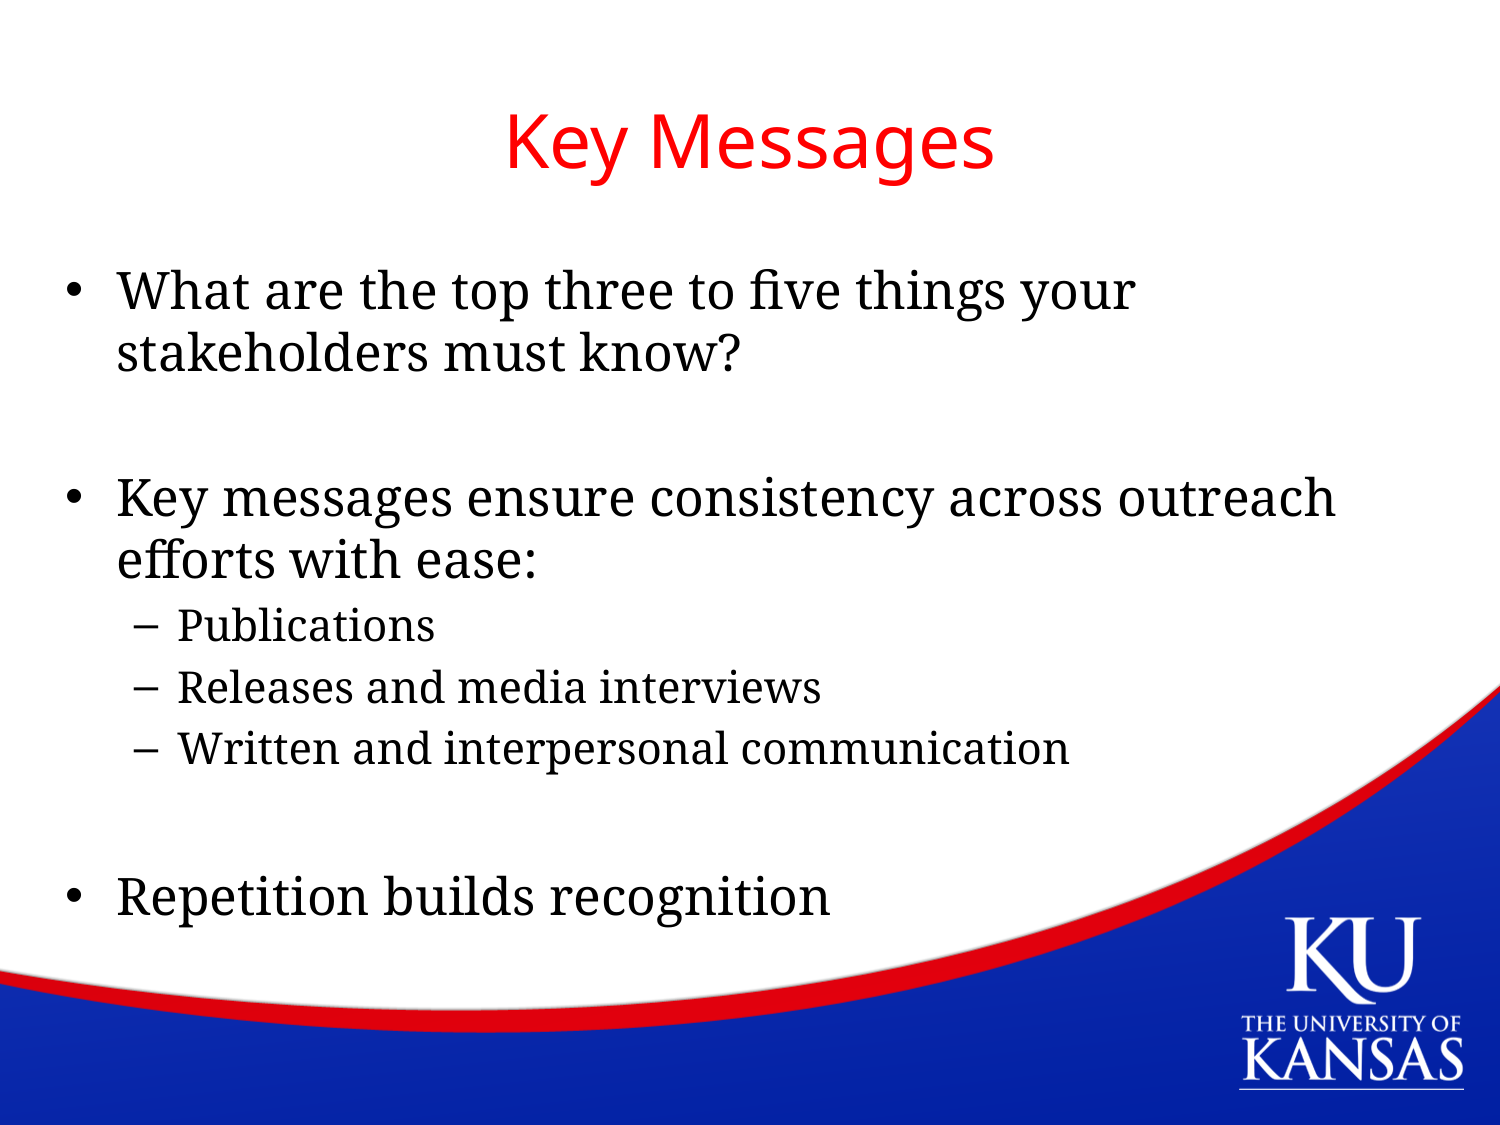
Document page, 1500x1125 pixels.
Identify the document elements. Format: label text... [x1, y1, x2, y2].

list What are the top three to five things your stakeholders must know? Key messages ensure consistency across outreach efforts with ease: Publications Releases and media interviews Written and interpersonal communication Repetition builds recognition [50, 249, 1475, 680]
title Key Messages [75, 45, 1425, 233]
picture [0, 682, 1500, 1125]
